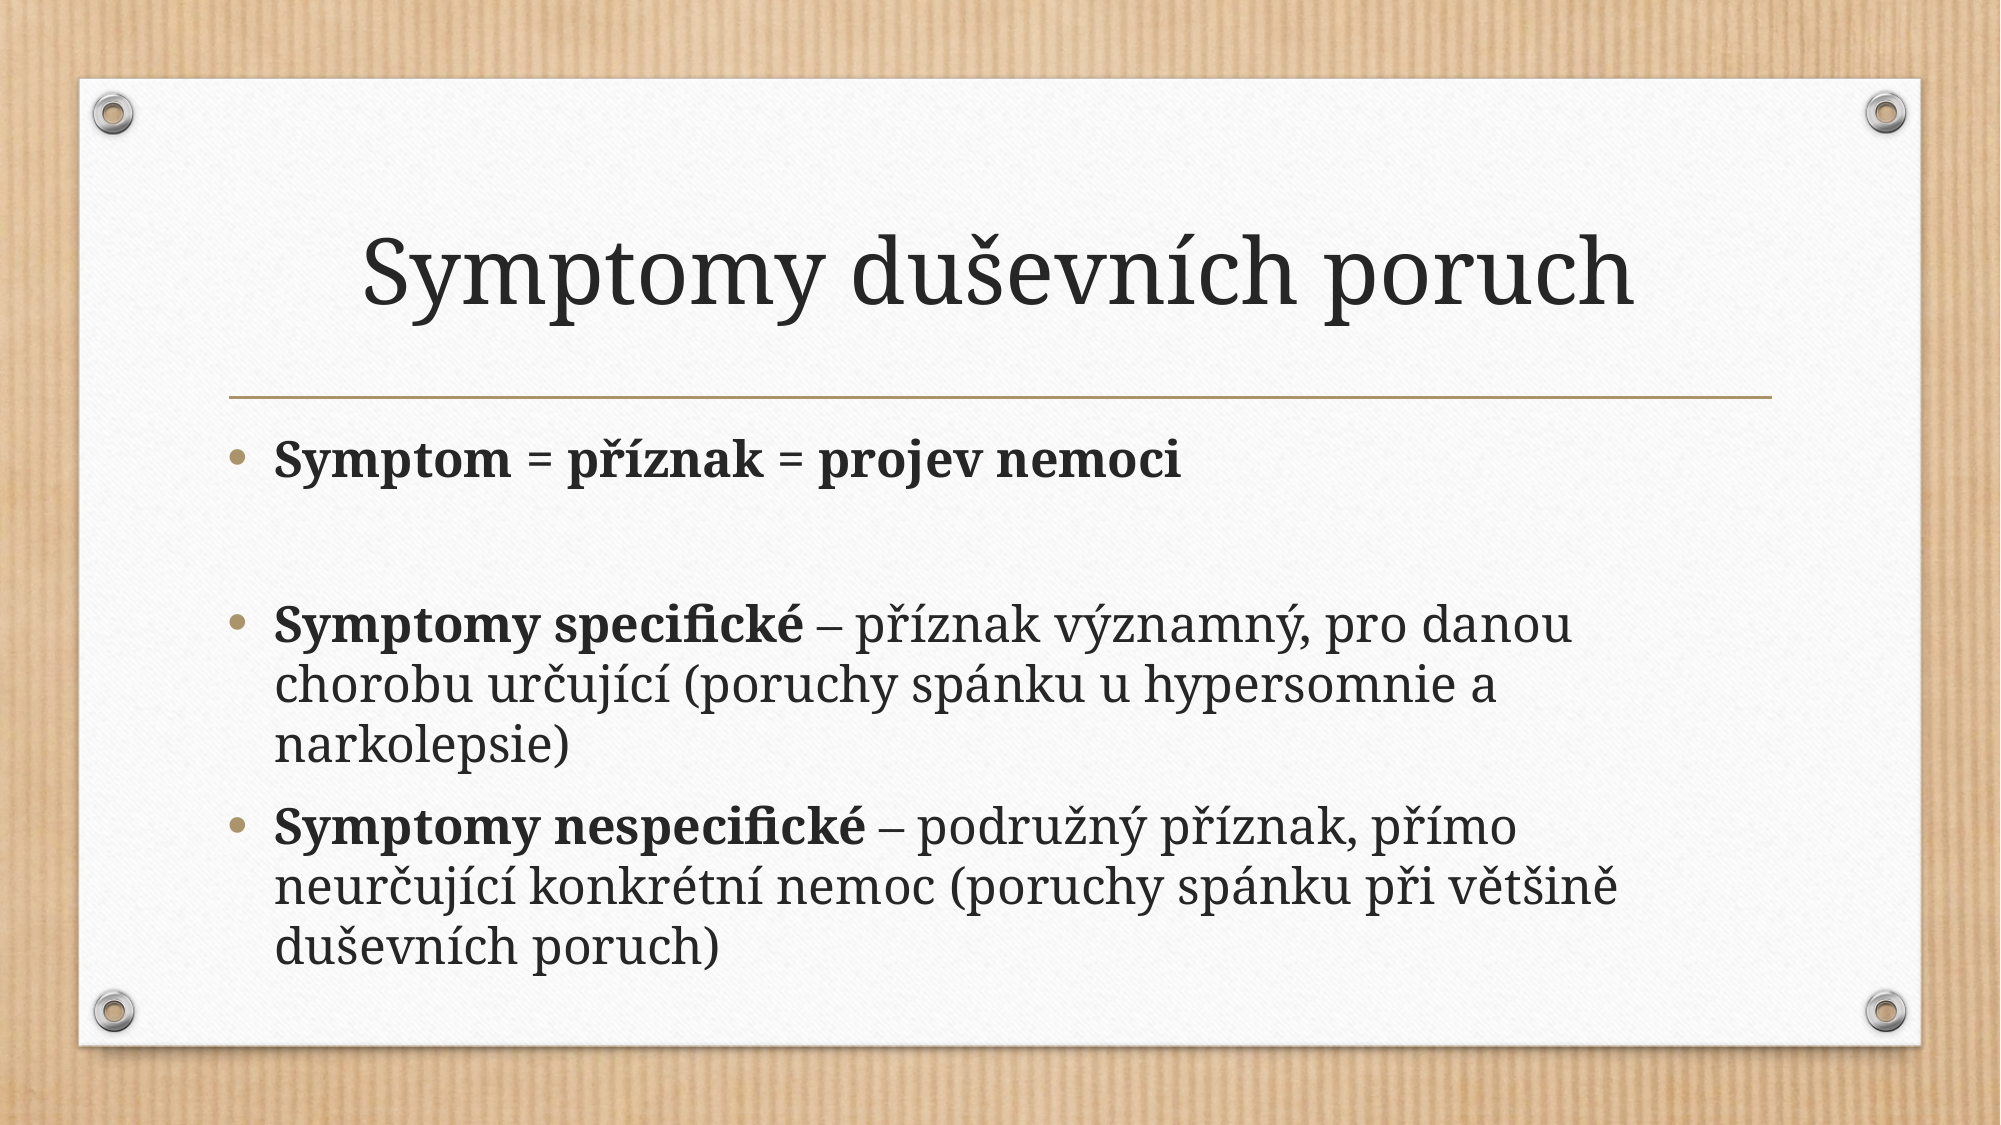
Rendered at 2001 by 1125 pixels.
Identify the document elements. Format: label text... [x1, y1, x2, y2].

list Symptom = příznak = projev nemoci Symptomy specifické – příznak významný, pro danou chorobu určující (poruchy spánku u hypersomnie a narkolepsie) Symptomy nespecifické – podružný příznak, přímo neurčující konkrétní nemoc (poruchy spánku při většině duševních poruch) [212, 419, 1788, 964]
picture [0, 0, 2001, 1125]
title Symptomy duševních poruch [212, 161, 1788, 375]
